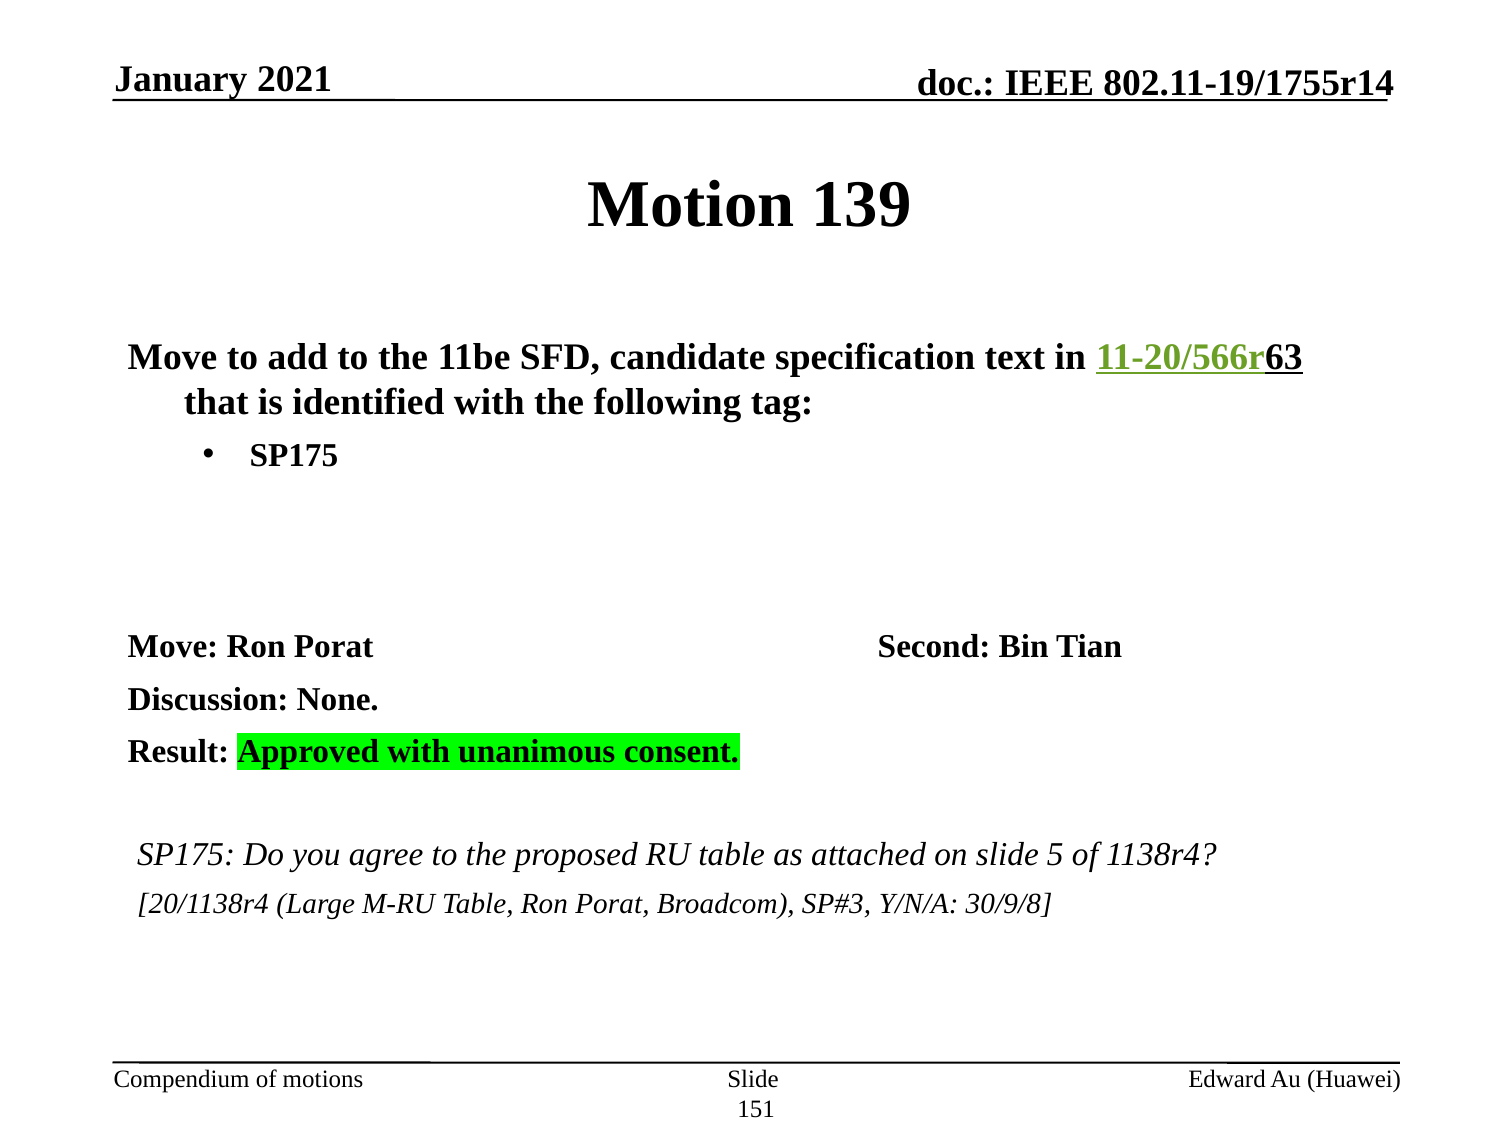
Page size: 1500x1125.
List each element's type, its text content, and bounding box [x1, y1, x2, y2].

title Motion 139 [112, 112, 1388, 288]
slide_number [114, 54, 423, 100]
footer Edward Au (Huawei) [878, 1061, 1402, 1093]
list Move to add to the 11be SFD, candidate specification text in 11-20/566r63 that is identified with the following tag: SP175 Move: Ron Porat Second: Bin Tian Discussion: None. Result: Approved with unanimous consent. SP175: Do you agree to the proposed RU table as attached on slide 5 of 1138r4? [20/1138r4 (Large M-RU Table, Ron Porat, Broadcom), SP#3, Y/N/A: 30/9/8] [112, 324, 1388, 1000]
slide_number Slide 151 [712, 1061, 800, 1123]
